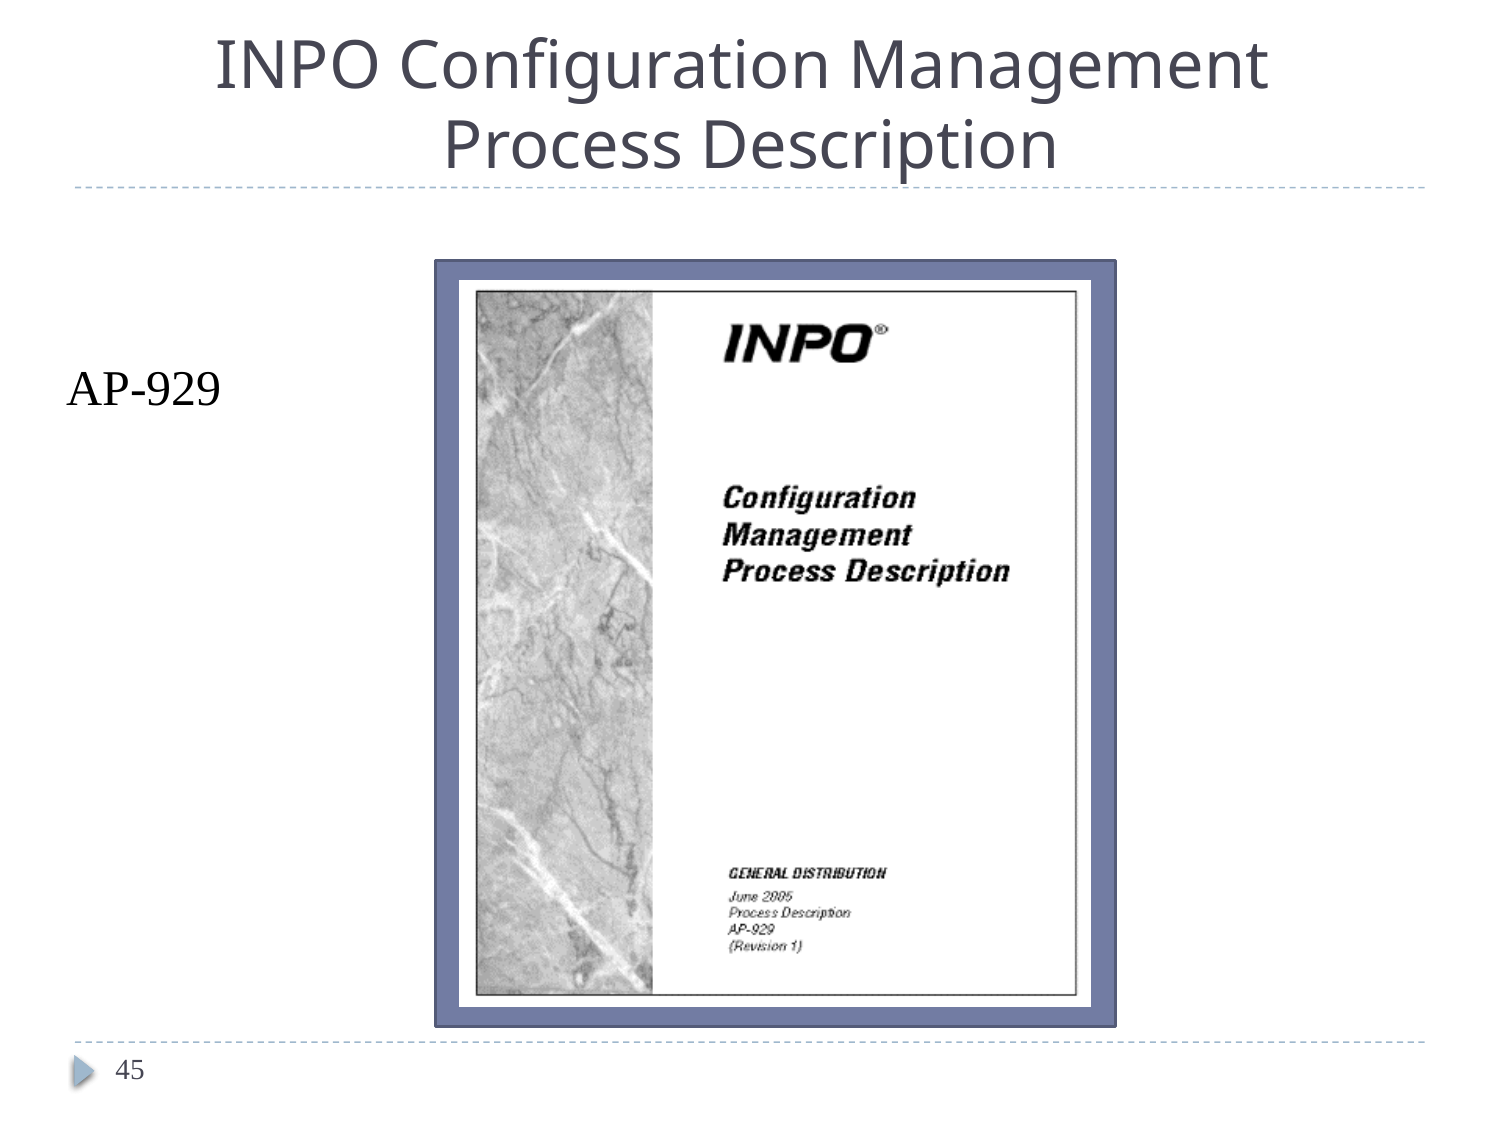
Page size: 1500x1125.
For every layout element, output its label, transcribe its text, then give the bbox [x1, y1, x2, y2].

text_box AP-929 [51, 348, 372, 424]
text_box [434, 259, 1117, 1028]
slide_number 44 [100, 1042, 426, 1103]
picture [459, 280, 1092, 1007]
title INPO Configuration Management Process Description [34, 0, 1469, 190]
